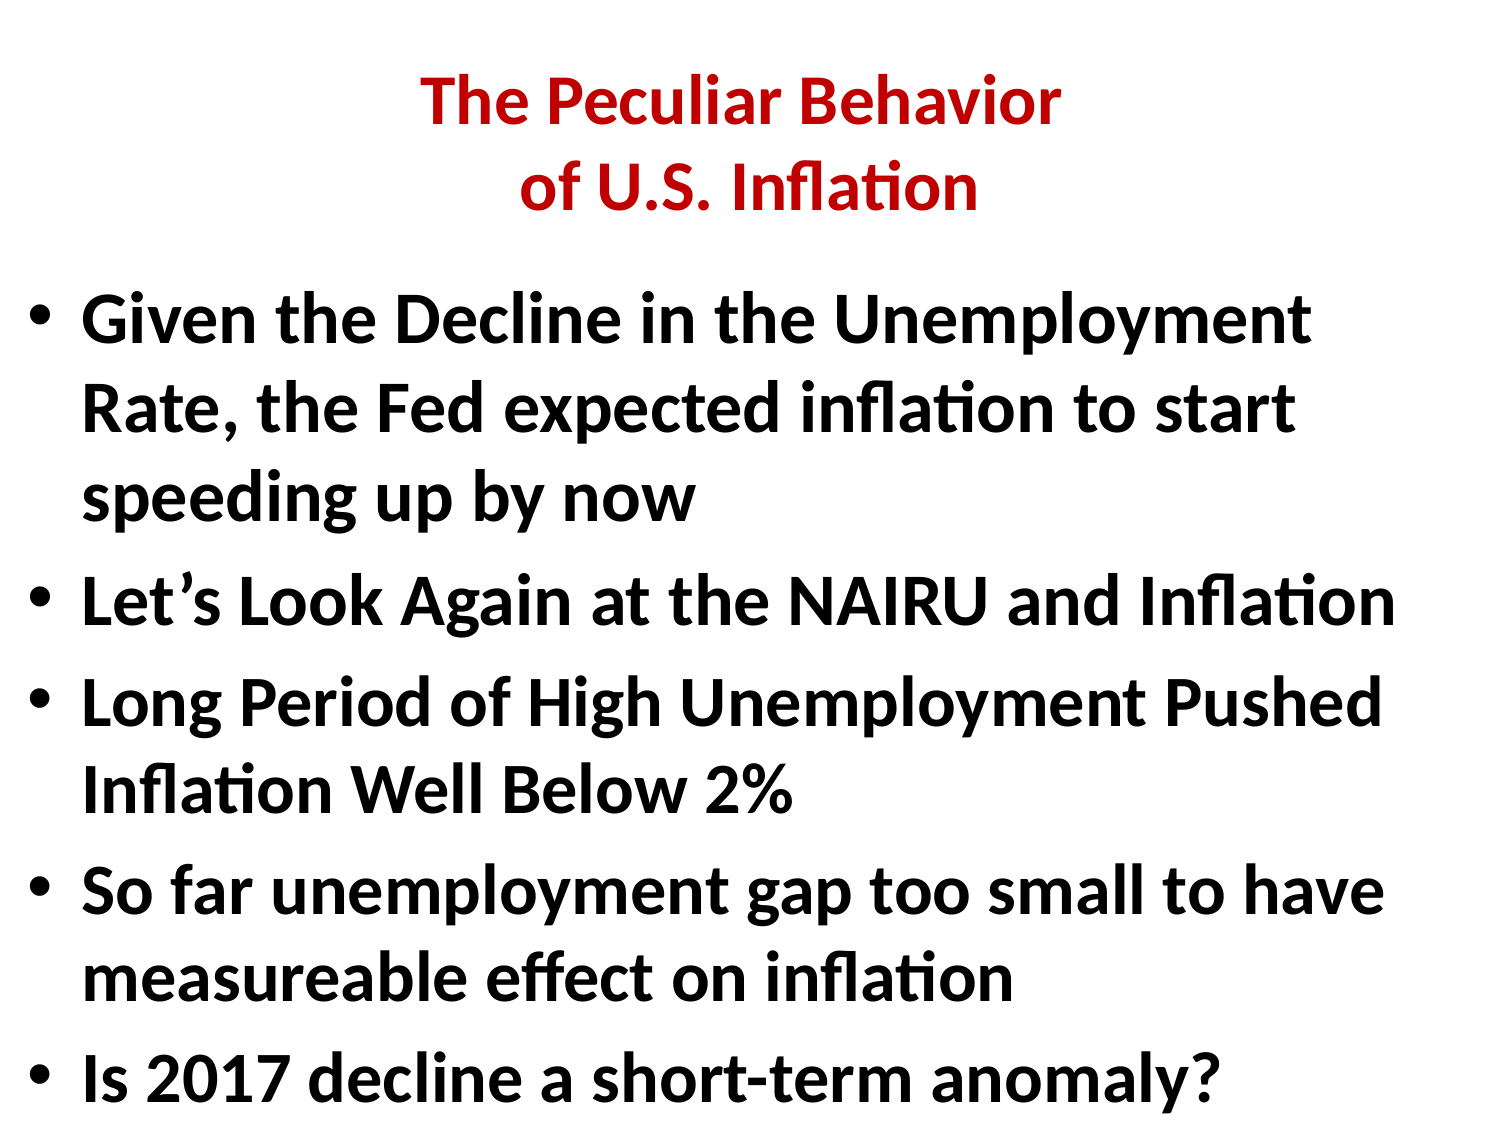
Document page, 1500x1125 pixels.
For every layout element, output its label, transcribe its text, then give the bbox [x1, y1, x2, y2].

list Given the Decline in the Unemployment Rate, the Fed expected inflation to start speeding up by now Let’s Look Again at the NAIRU and Inflation Long Period of High Unemployment Pushed Inflation Well Below 2% So far unemployment gap too small to have measureable effect on inflation Is 2017 decline a short-term anomaly? [12, 262, 1500, 1125]
title The Peculiar Behavior of U.S. Inflation [75, 45, 1425, 233]
